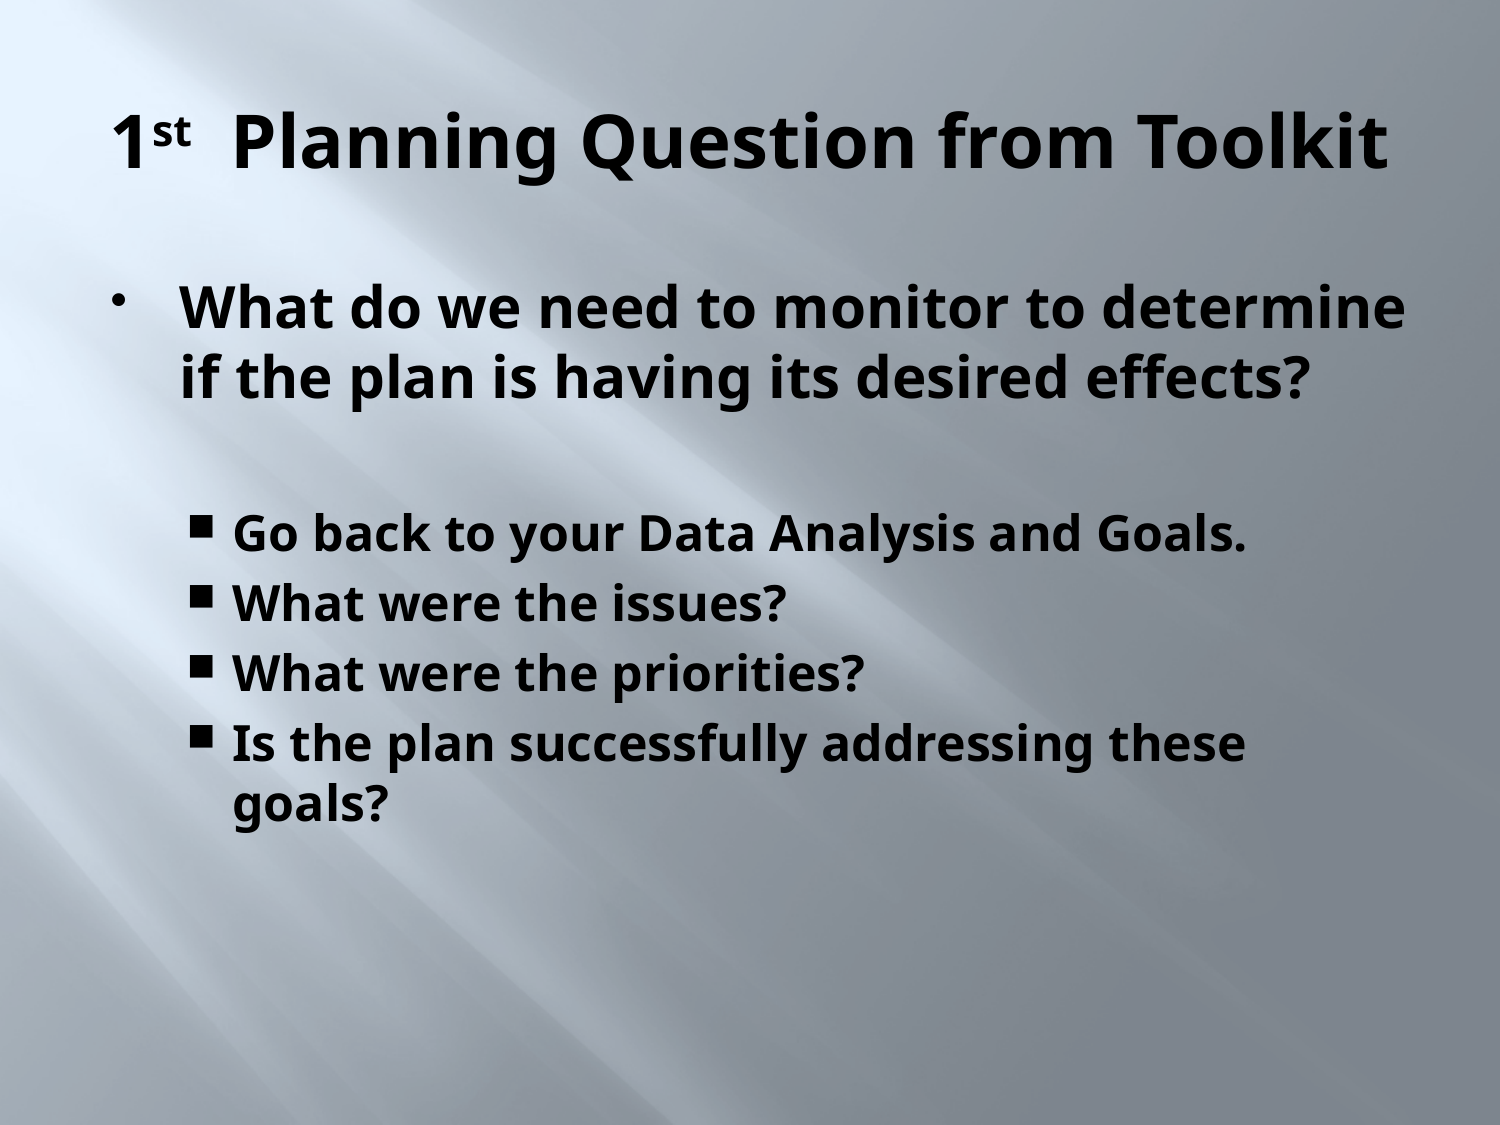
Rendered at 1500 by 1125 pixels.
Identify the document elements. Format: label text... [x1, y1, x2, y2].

list What do we need to monitor to determine if the plan is having its desired effects? Go back to your Data Analysis and Goals. What were the issues? What were the priorities? Is the plan successfully addressing these goals? [75, 262, 1425, 1035]
title 1st Planning Question from Toolkit [75, 45, 1425, 233]
